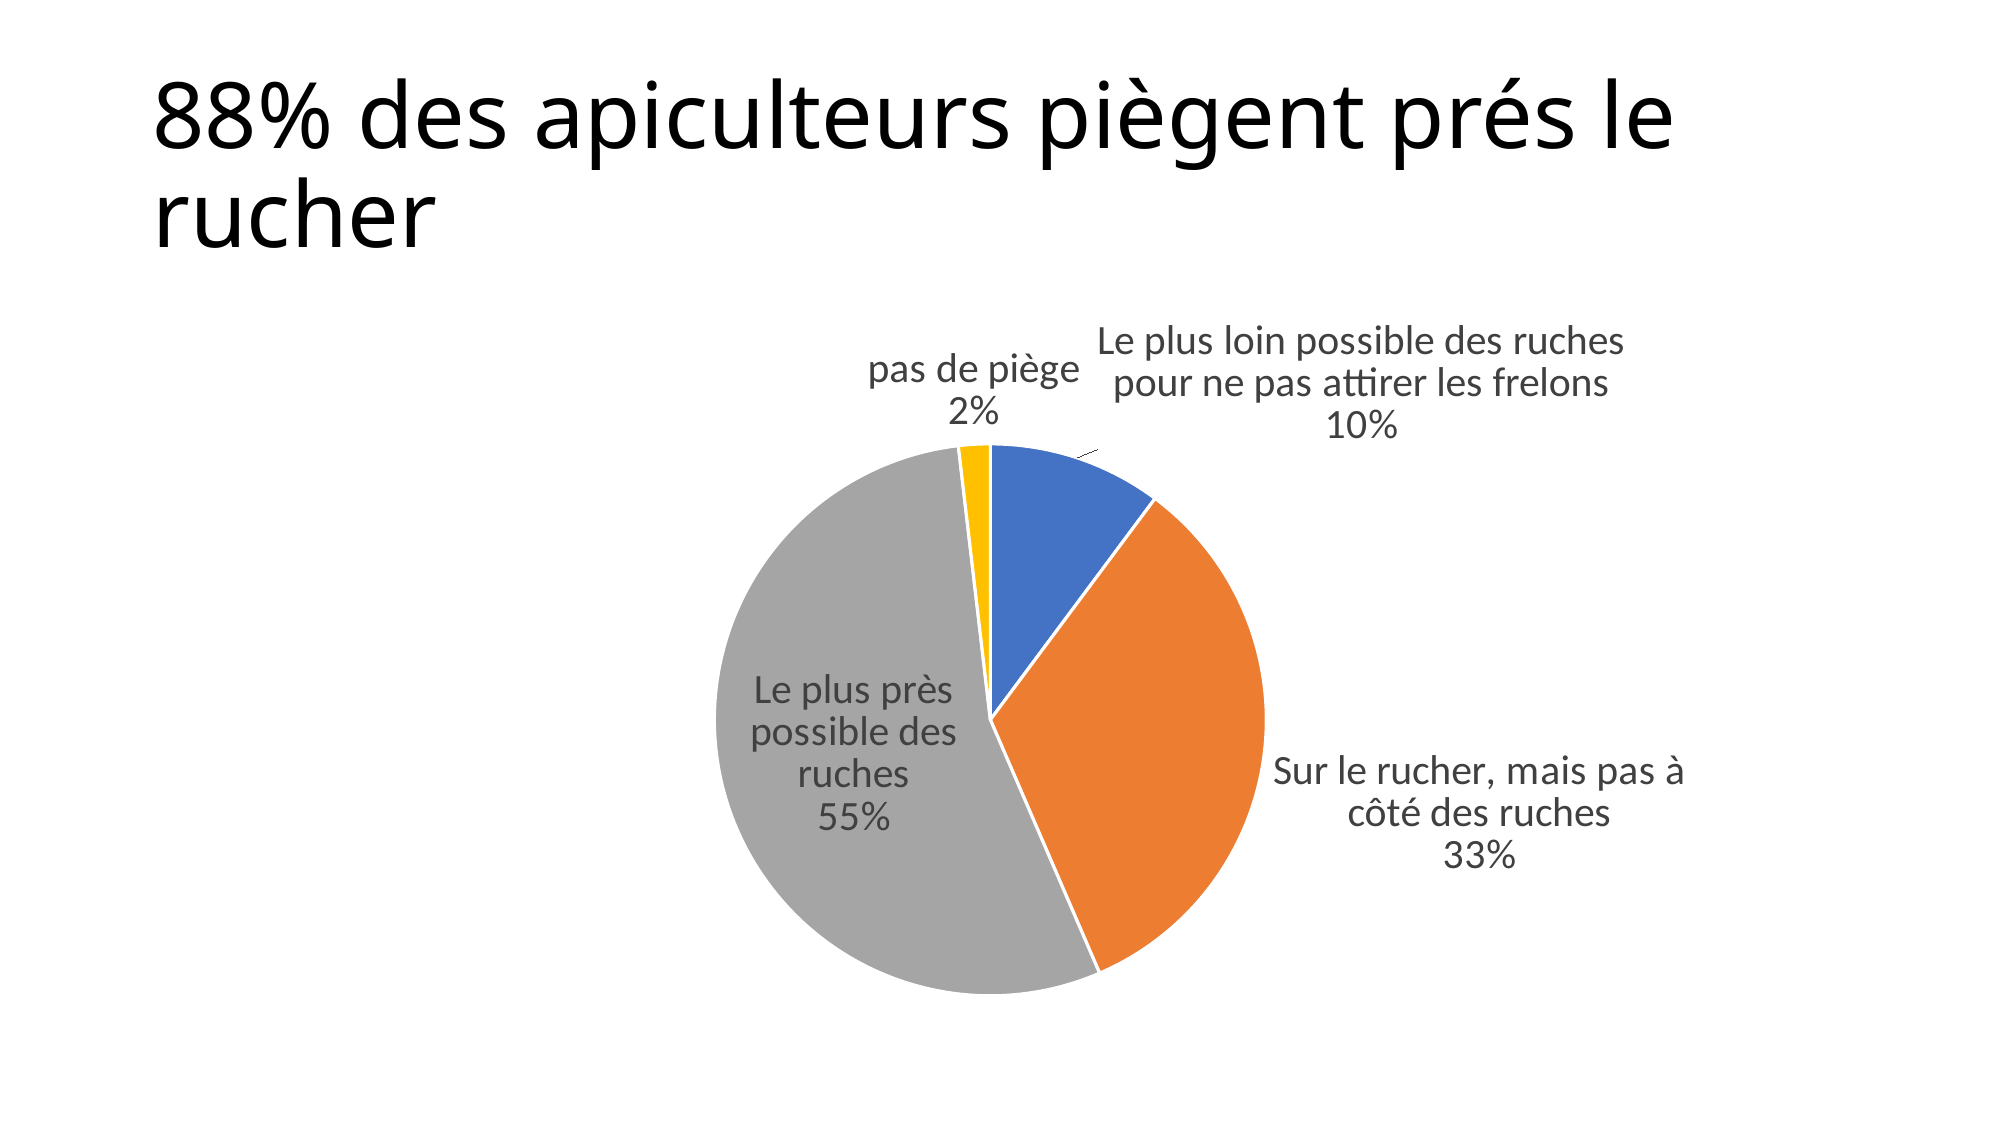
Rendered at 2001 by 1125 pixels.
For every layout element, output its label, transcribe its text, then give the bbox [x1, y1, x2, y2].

title 88% des apiculteurs piègent prés le rucher [137, 59, 1863, 278]
chart [137, 299, 1863, 1014]
